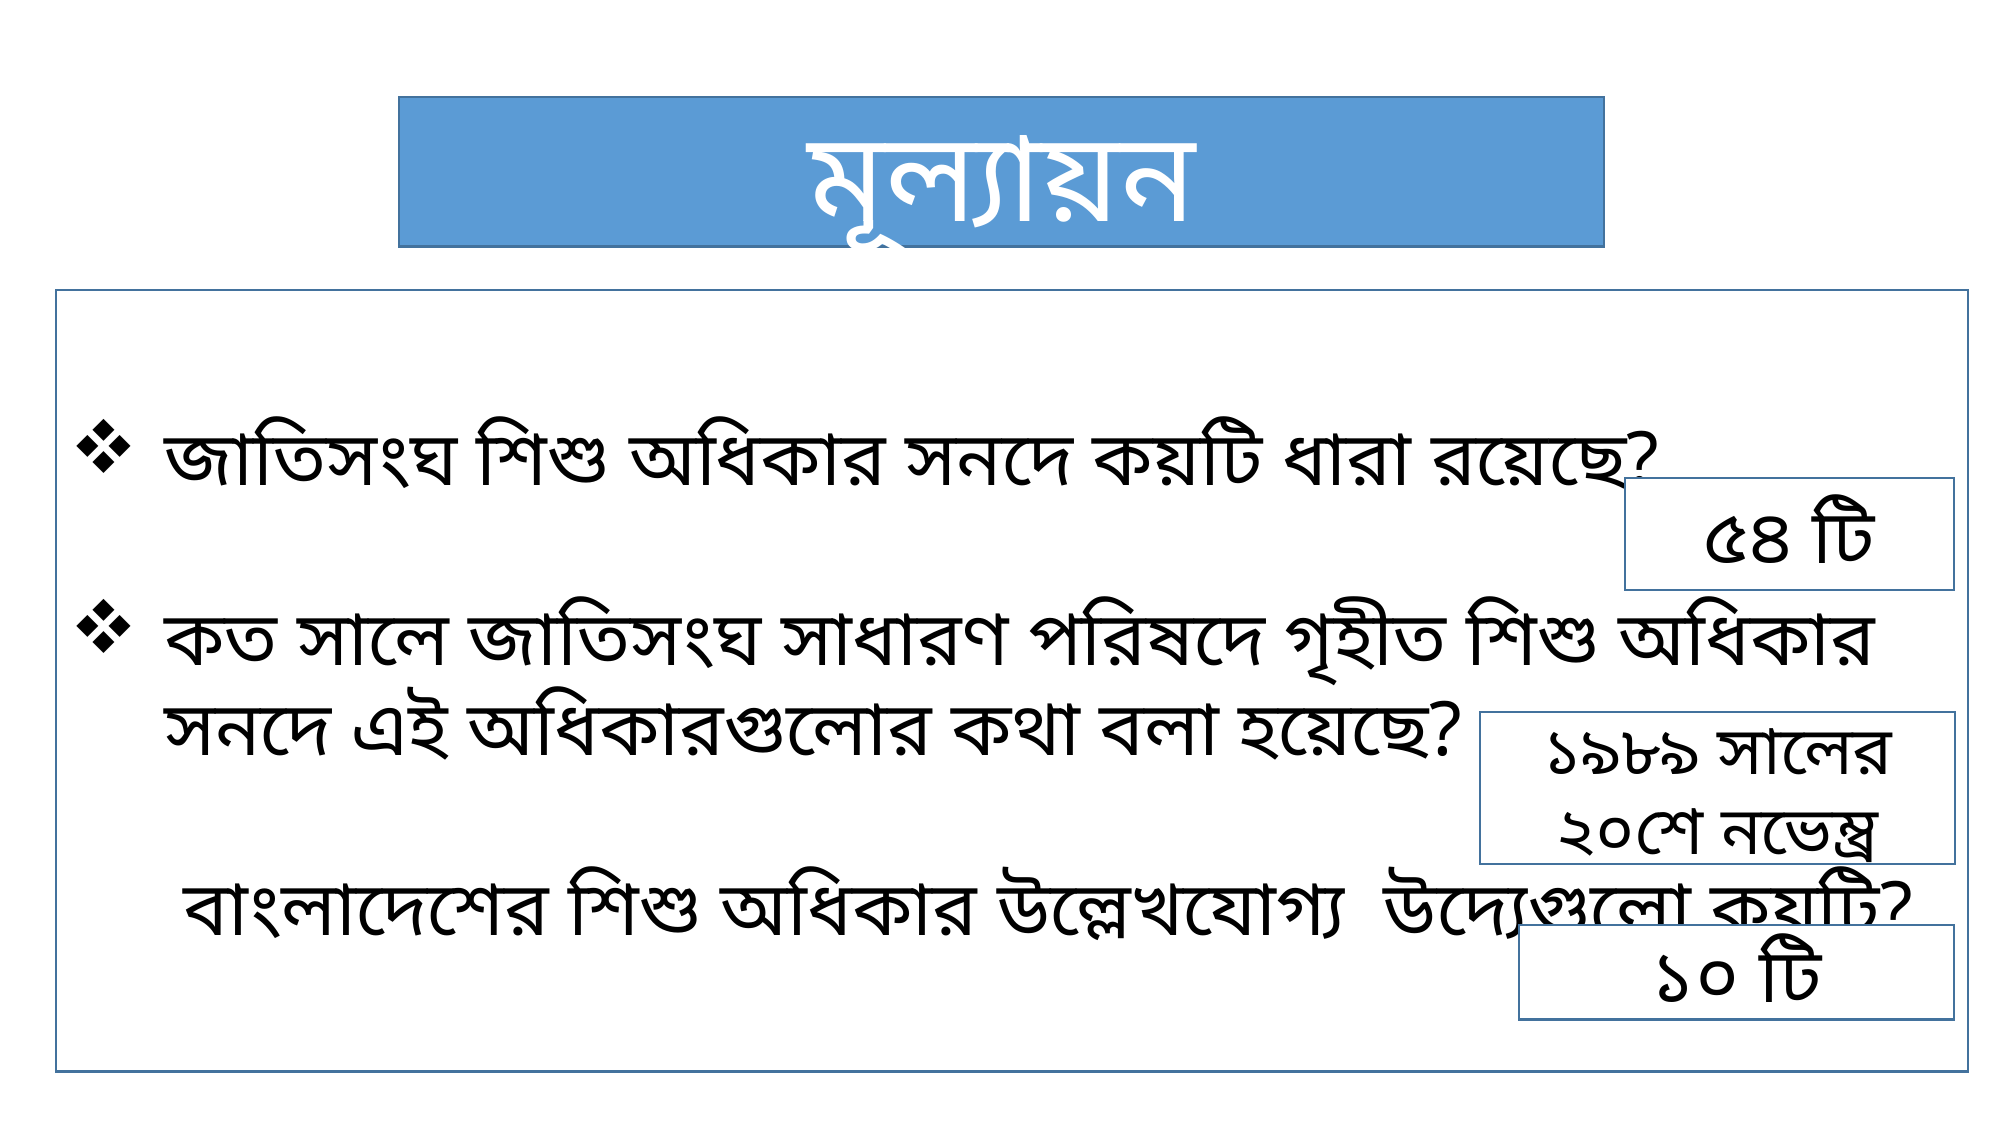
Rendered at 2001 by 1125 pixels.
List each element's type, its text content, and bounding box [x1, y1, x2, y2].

text_box ১০ টি [1518, 924, 1955, 1021]
text_box মূল্যায়ন [398, 96, 1605, 248]
text_box ৫৪ টি [1624, 477, 1955, 591]
text_box ১৯৮৯ সালের ২০শে নভেম্ব্র [1479, 711, 1956, 865]
text_box জাতিসংঘ শিশু অধিকার সনদে কয়টি ধারা রয়েছে? কত সালে জাতিসংঘ সাধারণ পরিষদে গৃহীত শিশু অধিকার সনদে এই অধিকারগুলোর কথা বলা হয়েছে? বাংলাদেশের শিশু অধিকার উল্লেখযোগ্য উদ্যেগুলো কয়টি? [55, 289, 1969, 1073]
